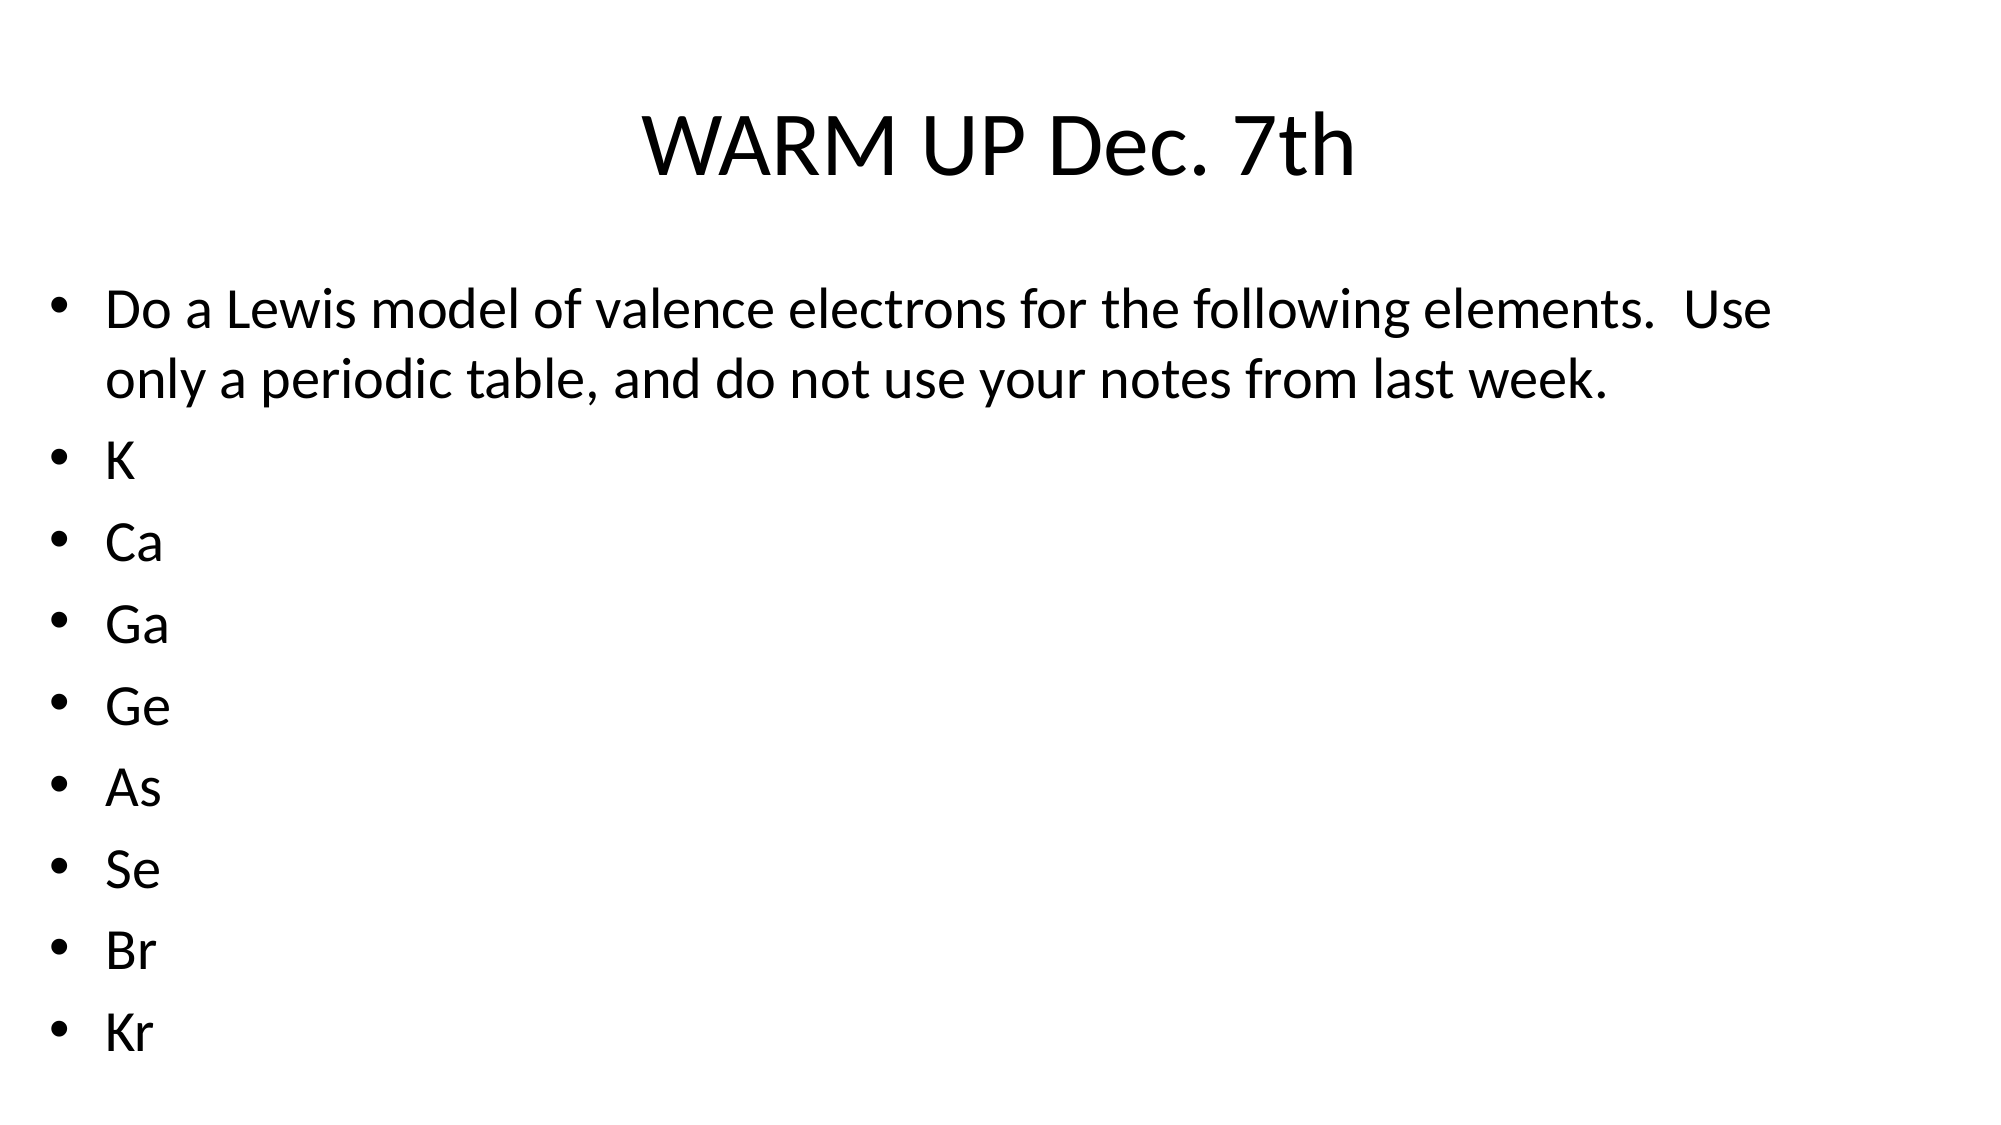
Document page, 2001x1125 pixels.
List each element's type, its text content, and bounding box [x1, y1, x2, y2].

title WARM UP Dec. 7th [99, 45, 1900, 233]
list Do a Lewis model of valence electrons for the following elements. Use only a periodic table, and do not use your notes from last week. K Ca Ga Ge As Se Br Kr [34, 262, 1900, 1125]
